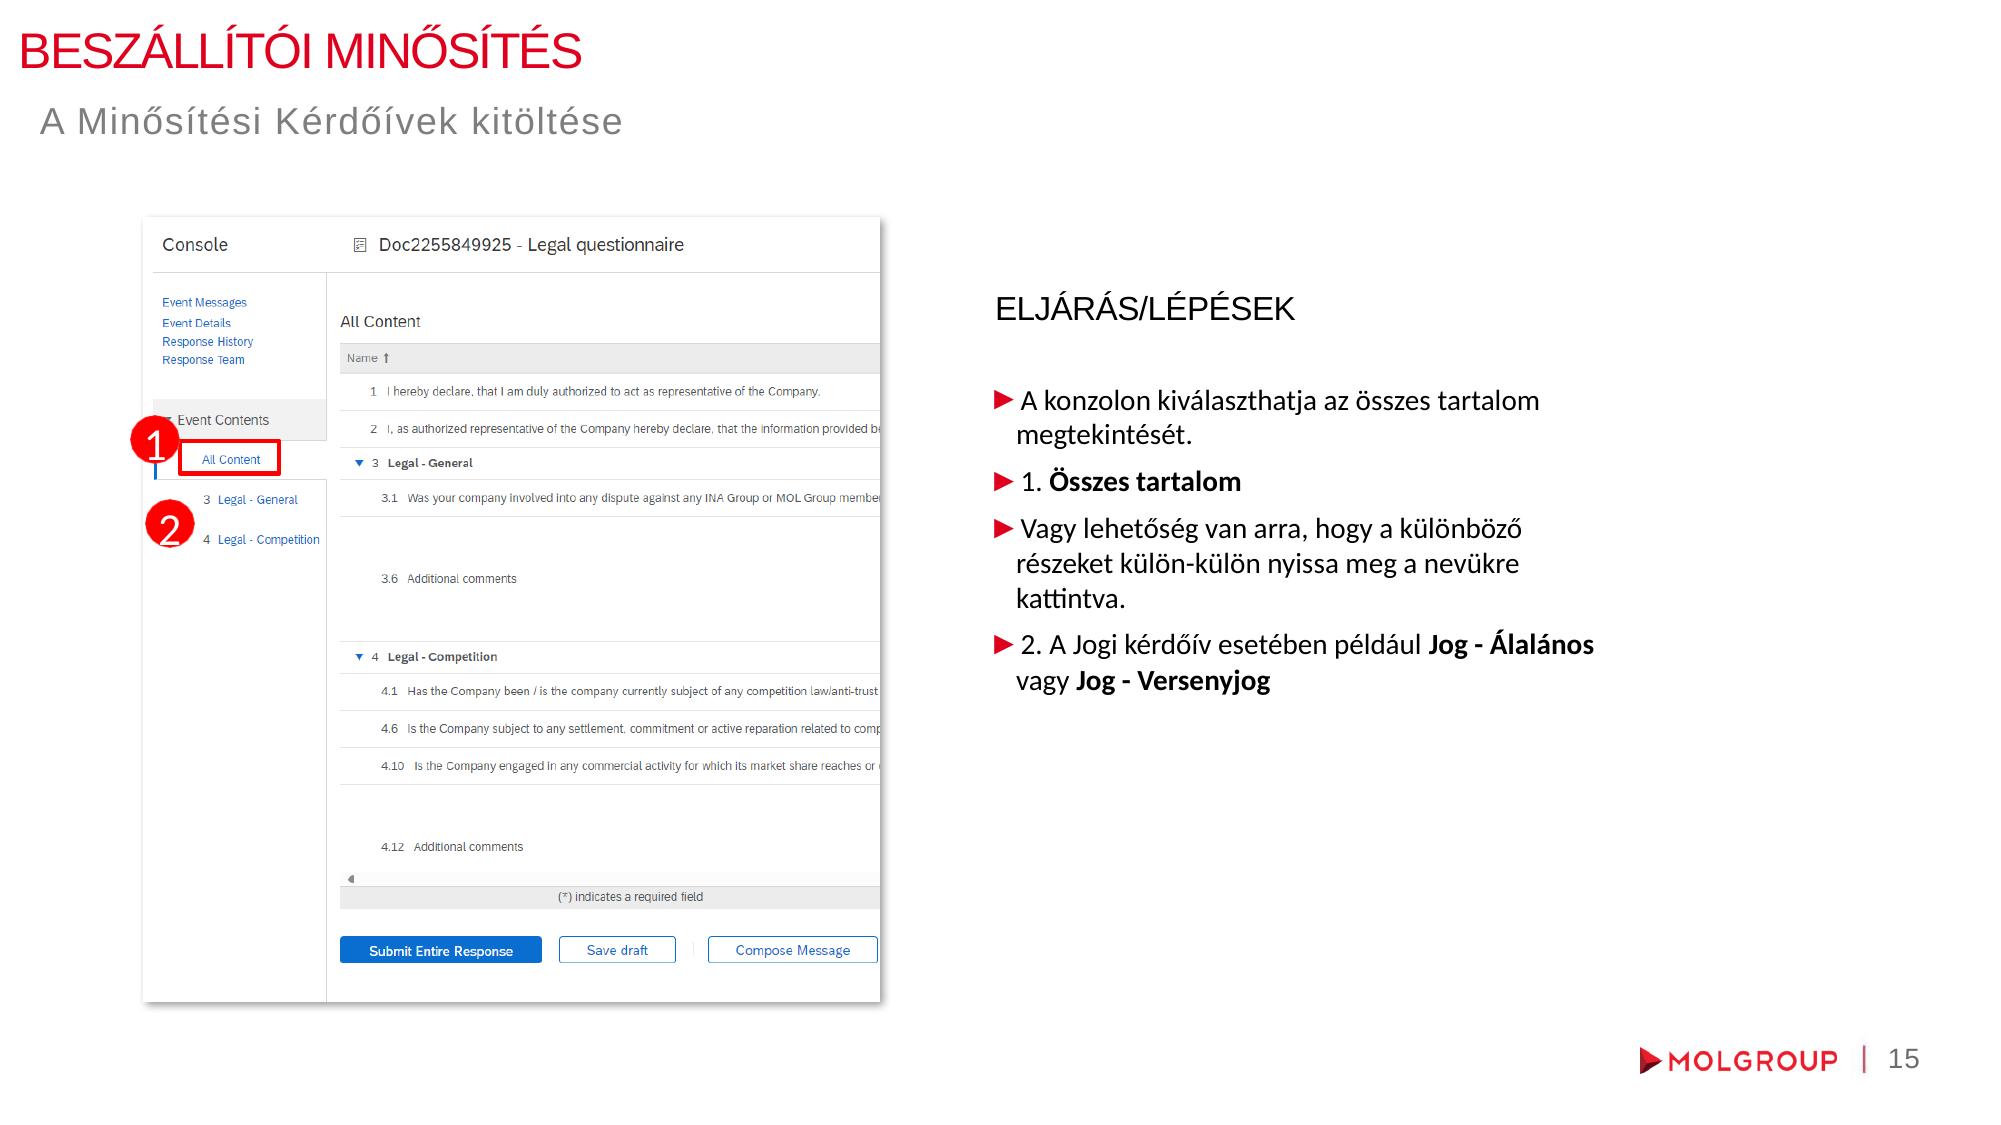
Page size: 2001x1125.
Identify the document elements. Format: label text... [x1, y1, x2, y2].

text_box A Minősítési Kérdőívek kitöltése [37, 94, 869, 142]
text_box BESZÁLLÍTÓI MINŐSÍTÉS [16, 15, 1591, 79]
picture [1640, 1047, 1837, 1074]
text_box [130, 411, 181, 471]
text_box A konzolon kiválaszthatja az összes tartalom megtekintését. 1. Összes tartalom Vagy lehetőség van arra, hogy a különböző részeket külön-külön nyissa meg a nevükre kattintva. 2. A Jogi kérdőív esetében például Jog - Álalános vagy Jog - Versenyjog [955, 360, 1766, 696]
picture [142, 217, 881, 1002]
slide_number 15 [1879, 1043, 1934, 1125]
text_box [145, 496, 195, 556]
text_box ELJÁRÁS/LÉPÉSEK [992, 283, 1324, 327]
picture [1851, 1030, 1869, 1083]
